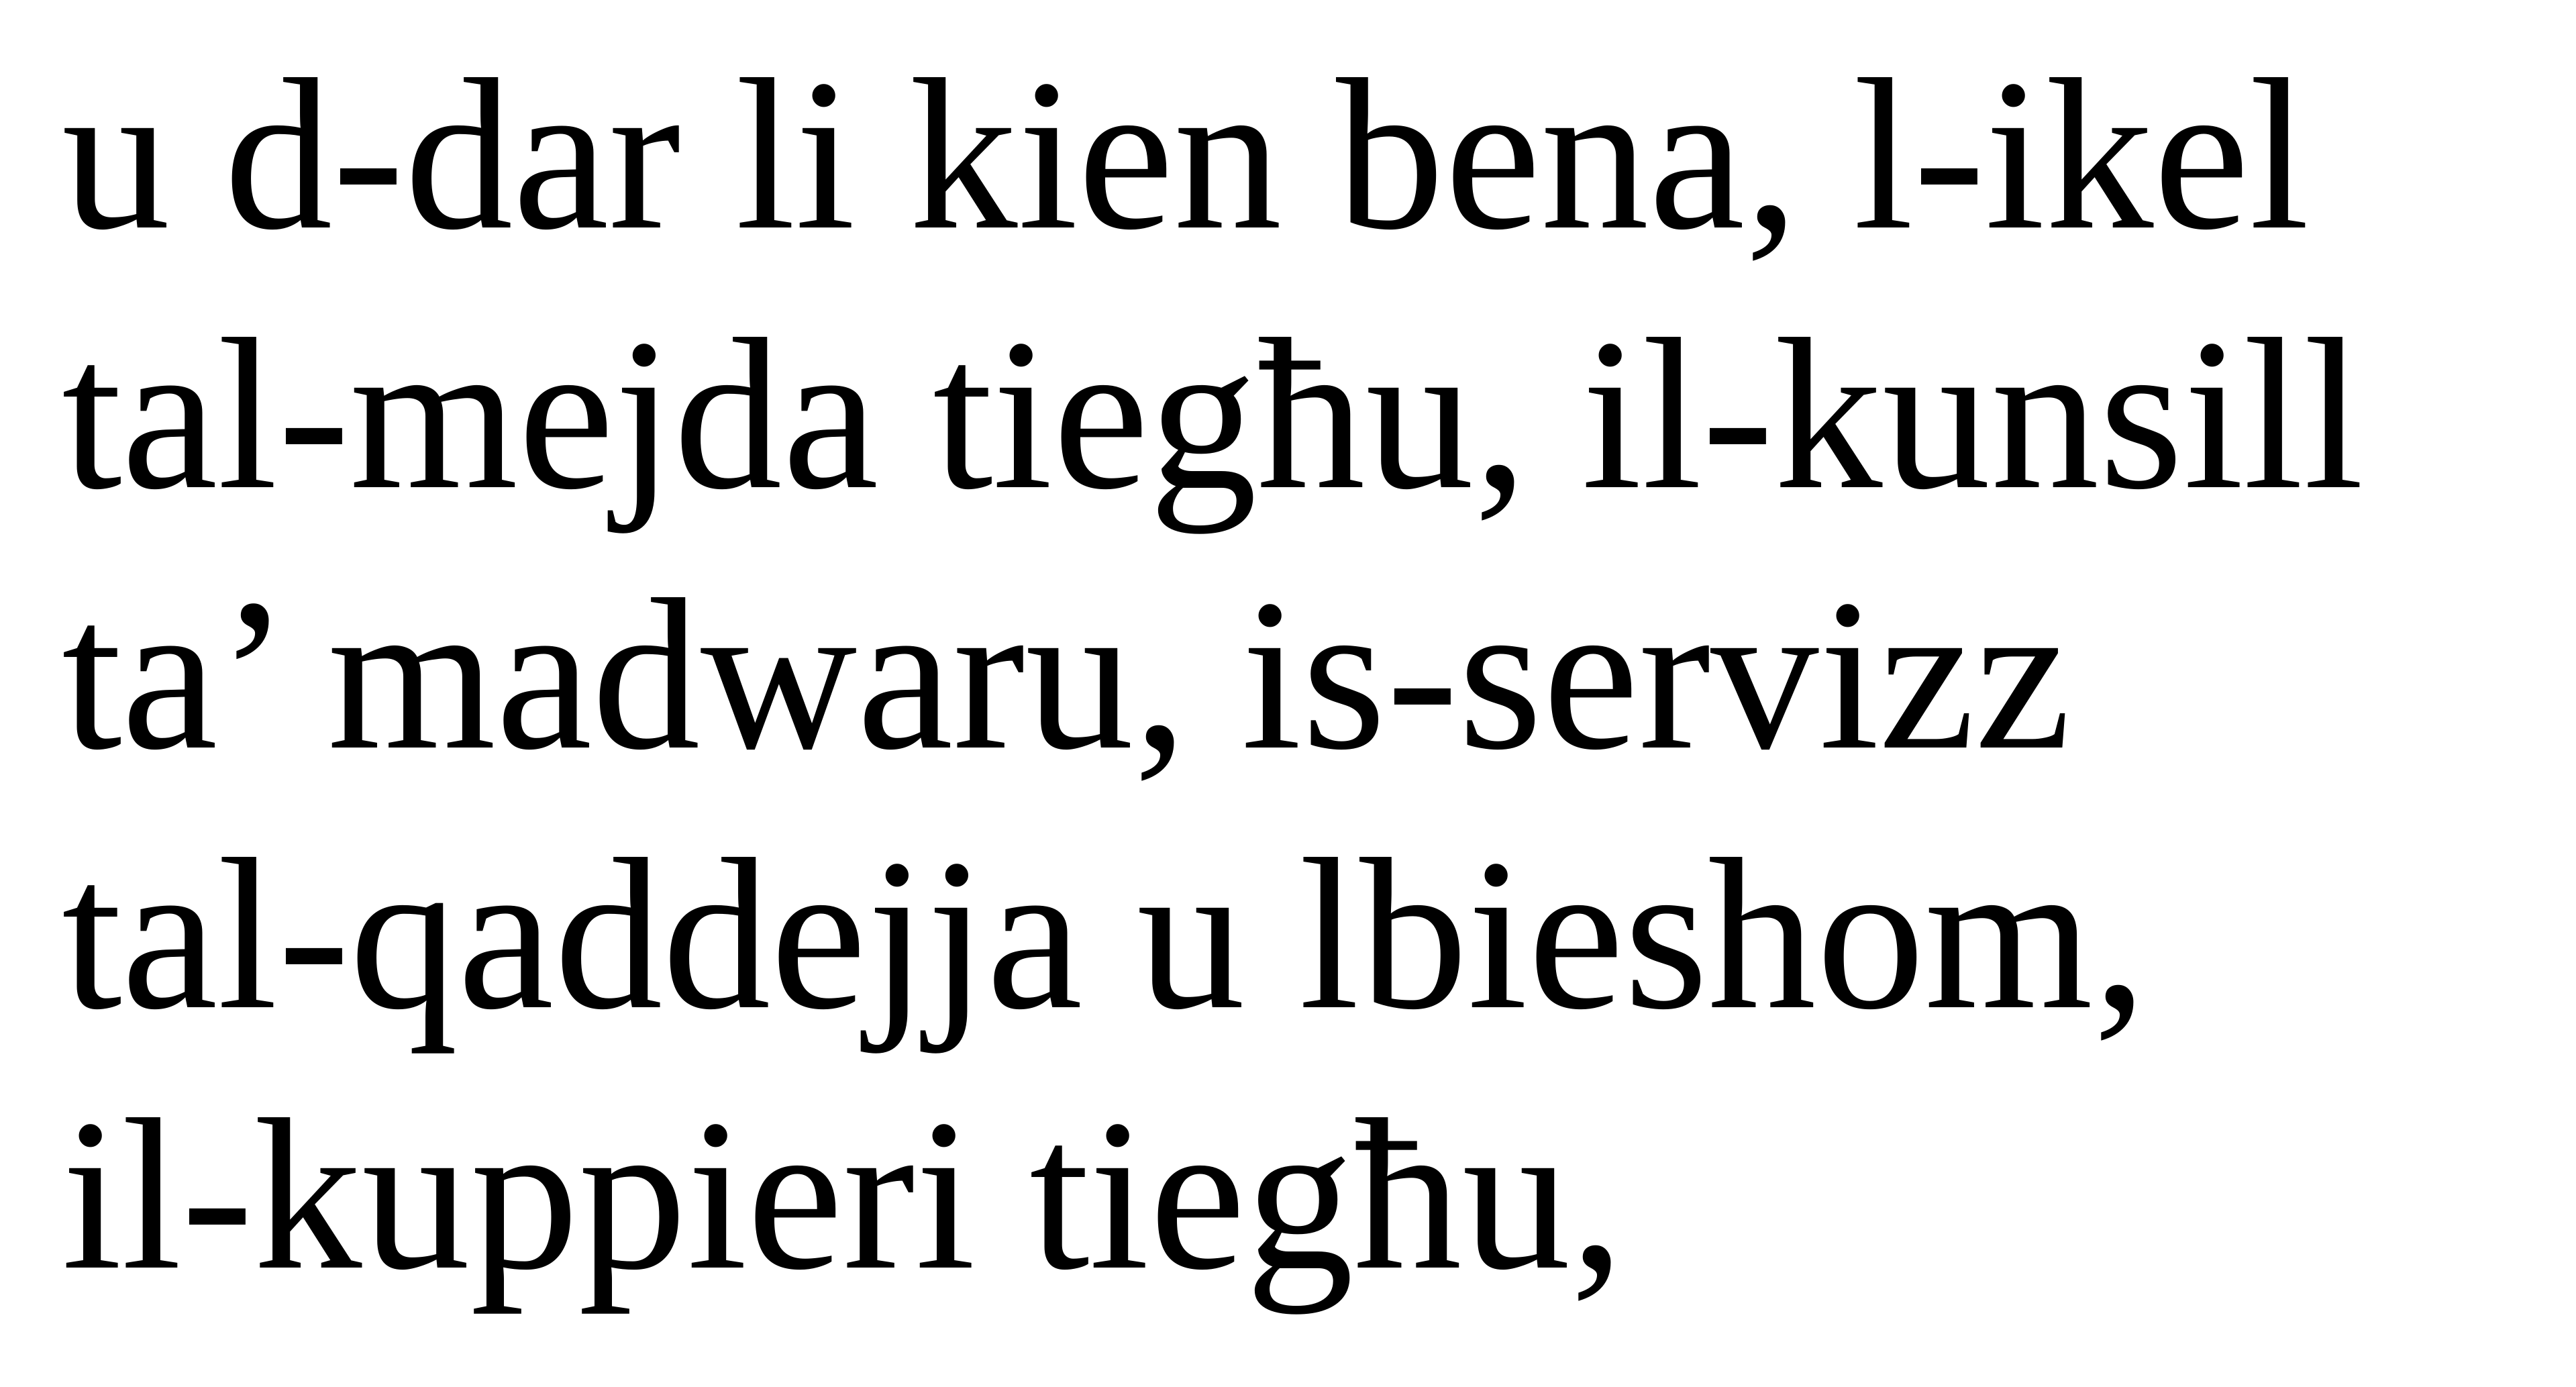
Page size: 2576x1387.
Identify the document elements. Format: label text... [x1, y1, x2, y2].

text_box u d-dar li kien bena, l-ikel tal-mejda tiegħu, il-kunsill ta’ madwaru, is-servizz tal-qaddejja u lbieshom, il-kuppieri tiegħu, [49, 9, 2527, 1313]
